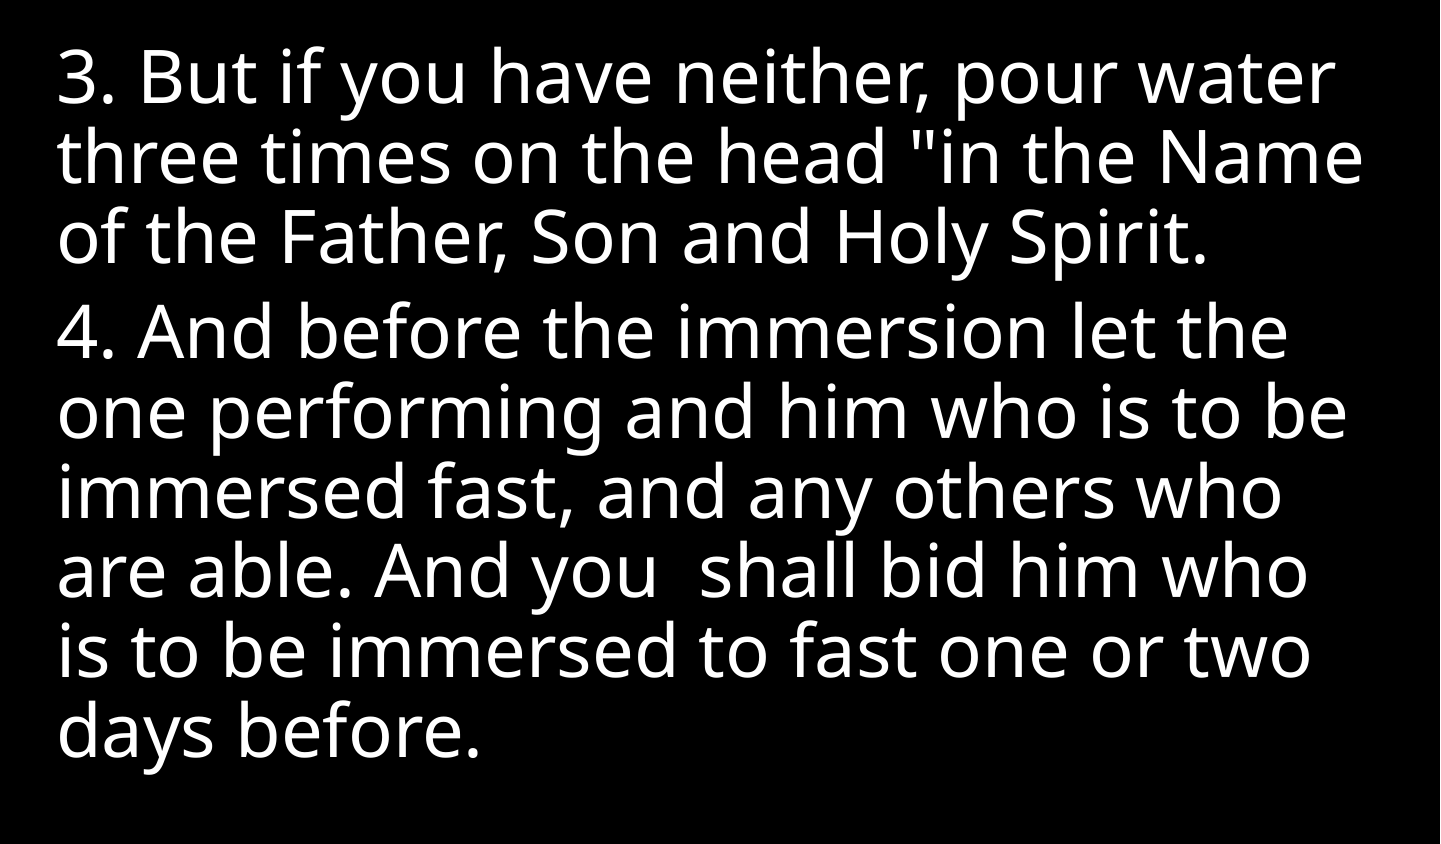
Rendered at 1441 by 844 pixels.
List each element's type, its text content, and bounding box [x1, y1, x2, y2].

list 3. But if you have neither, pour water three times on the head "in the Name of the Father, Son and Holy Spirit. 4. And before the immersion let the one performing and him who is to be immersed fast, and any others who are able. And you shall bid him who is to be immersed to fast one or two days before. [45, 34, 1396, 844]
